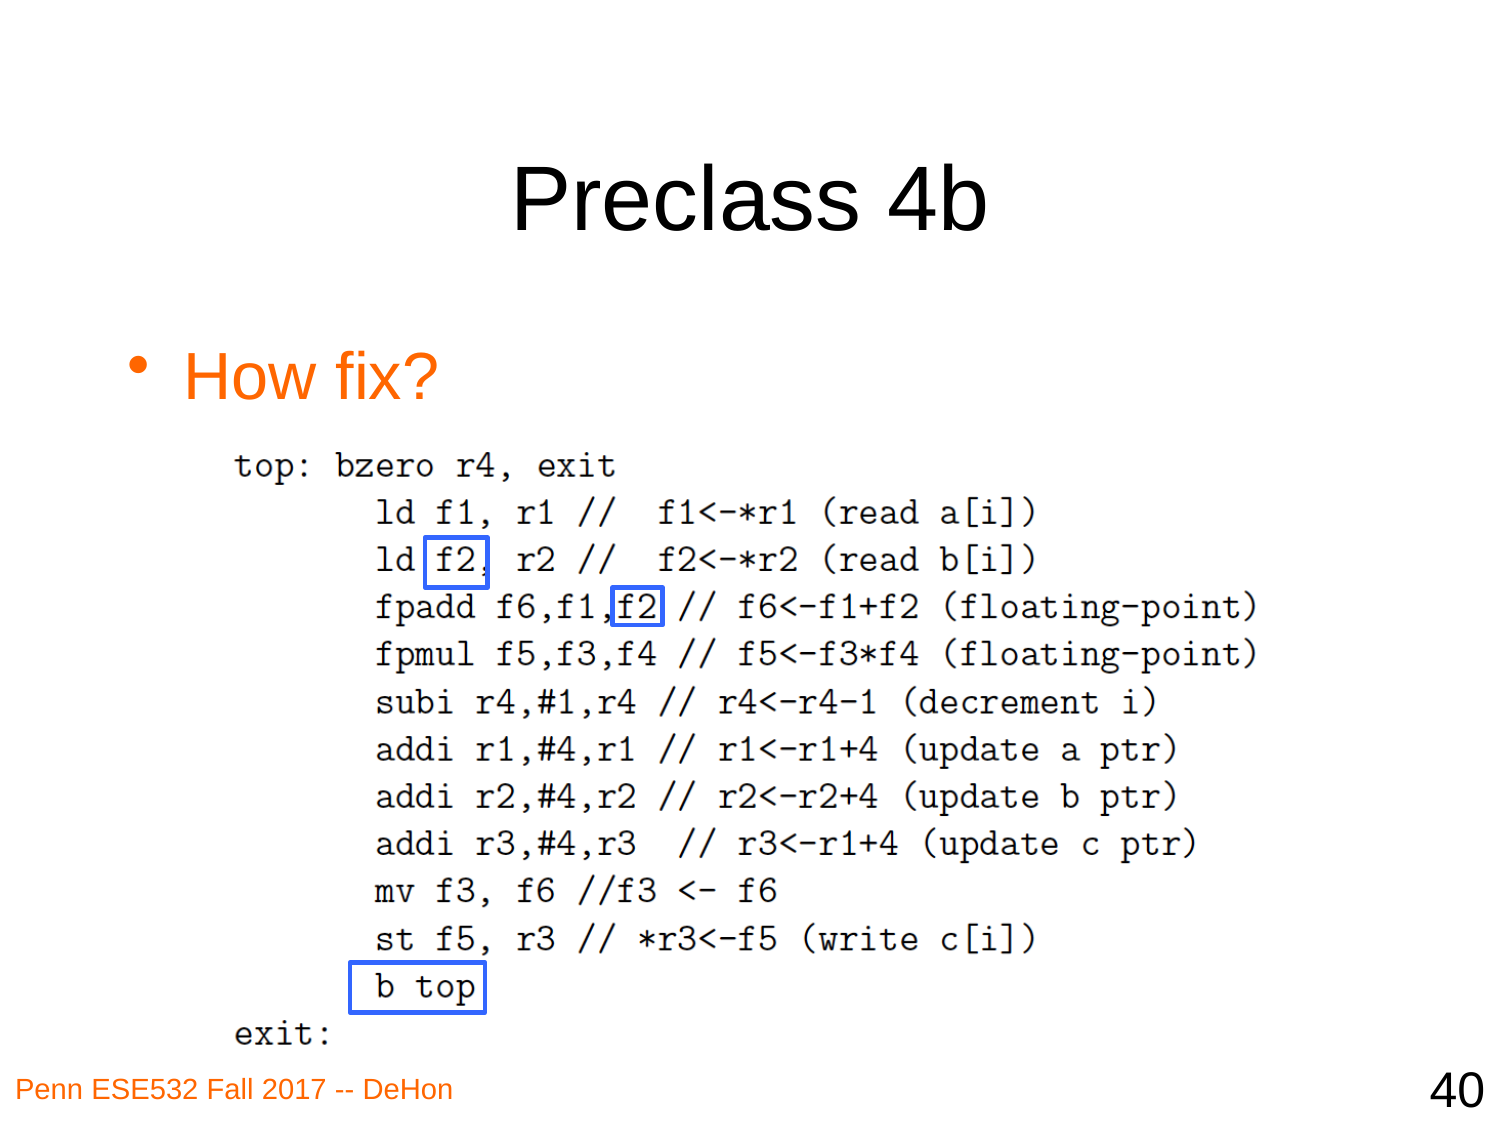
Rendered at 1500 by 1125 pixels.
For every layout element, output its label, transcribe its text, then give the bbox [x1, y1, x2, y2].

title Preclass 4b [112, 99, 1388, 288]
slide_number 40 [1187, 1049, 1500, 1125]
picture [212, 449, 1276, 1059]
slide_number Penn ESE532 Fall 2017 -- DeHon [0, 1062, 576, 1125]
list How fix? [112, 324, 1388, 1001]
